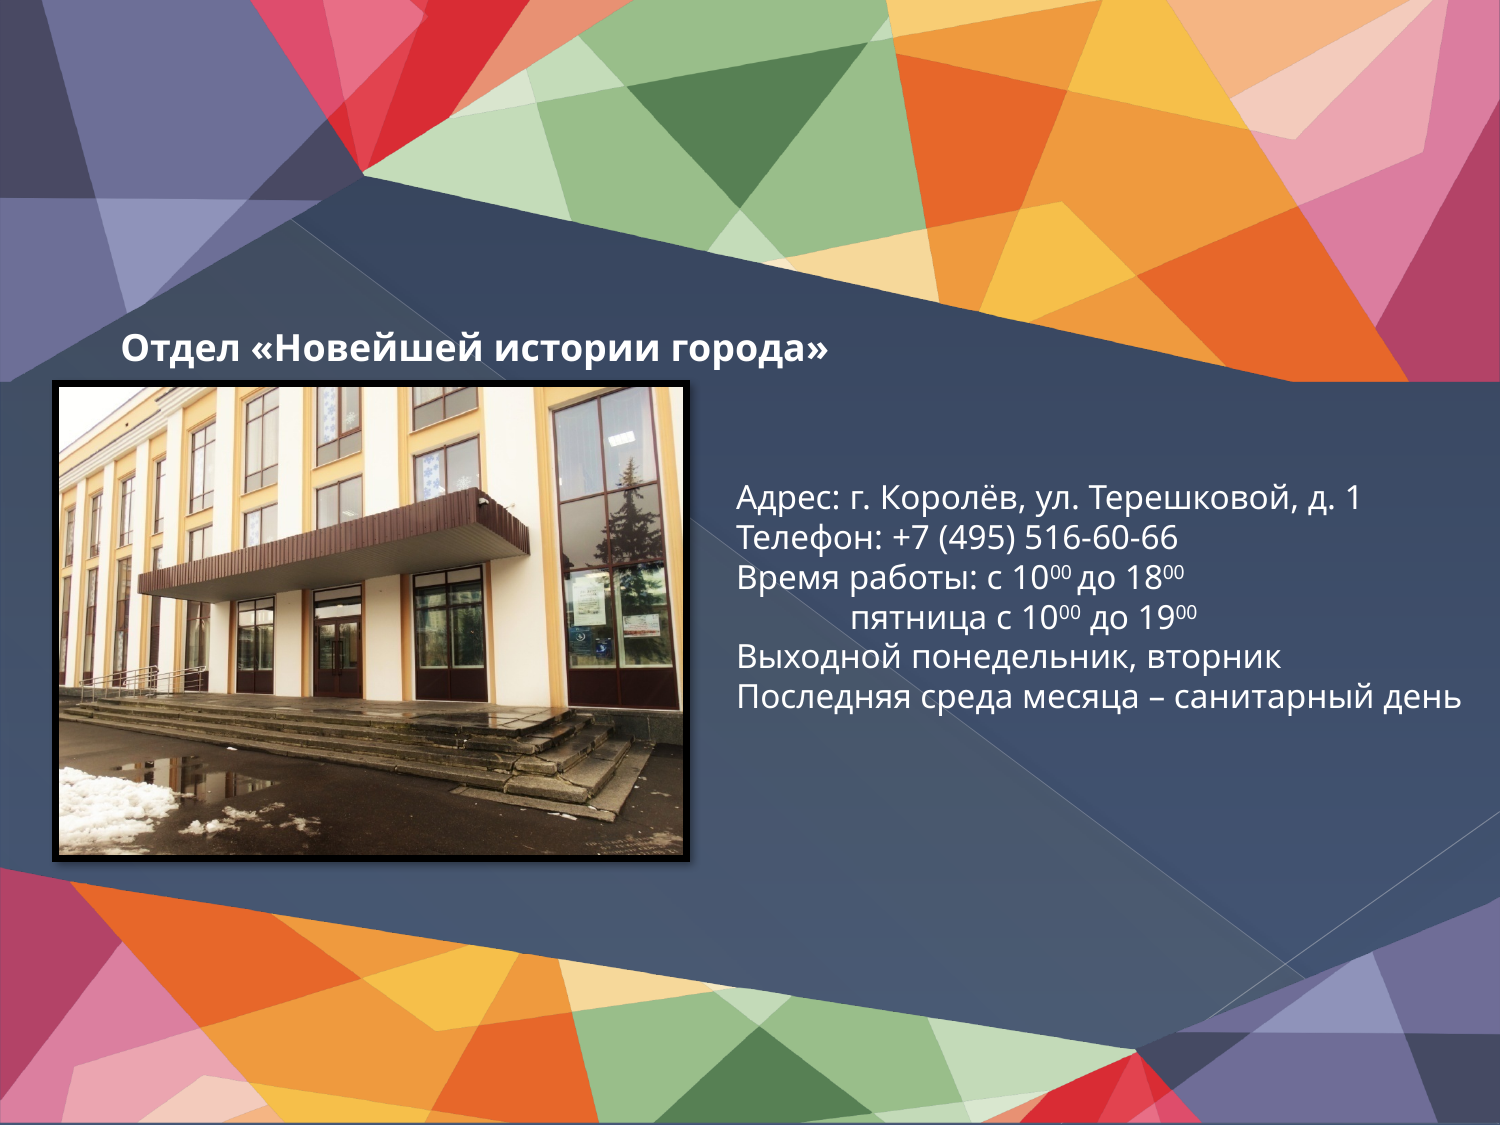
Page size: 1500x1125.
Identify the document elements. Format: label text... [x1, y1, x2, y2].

picture [0, 0, 1500, 383]
picture [0, 866, 1500, 1124]
text_box Адрес: г. Королёв, ул. Терешковой, д. 1 Телефон: +7 (495) 516-60-66 Время работы: с 1000 до 1800 пятница с 1000 до 1900 Выходной понедельник, вторник Последняя среда месяца – санитарный день [726, 468, 1479, 723]
picture [58, 386, 684, 856]
